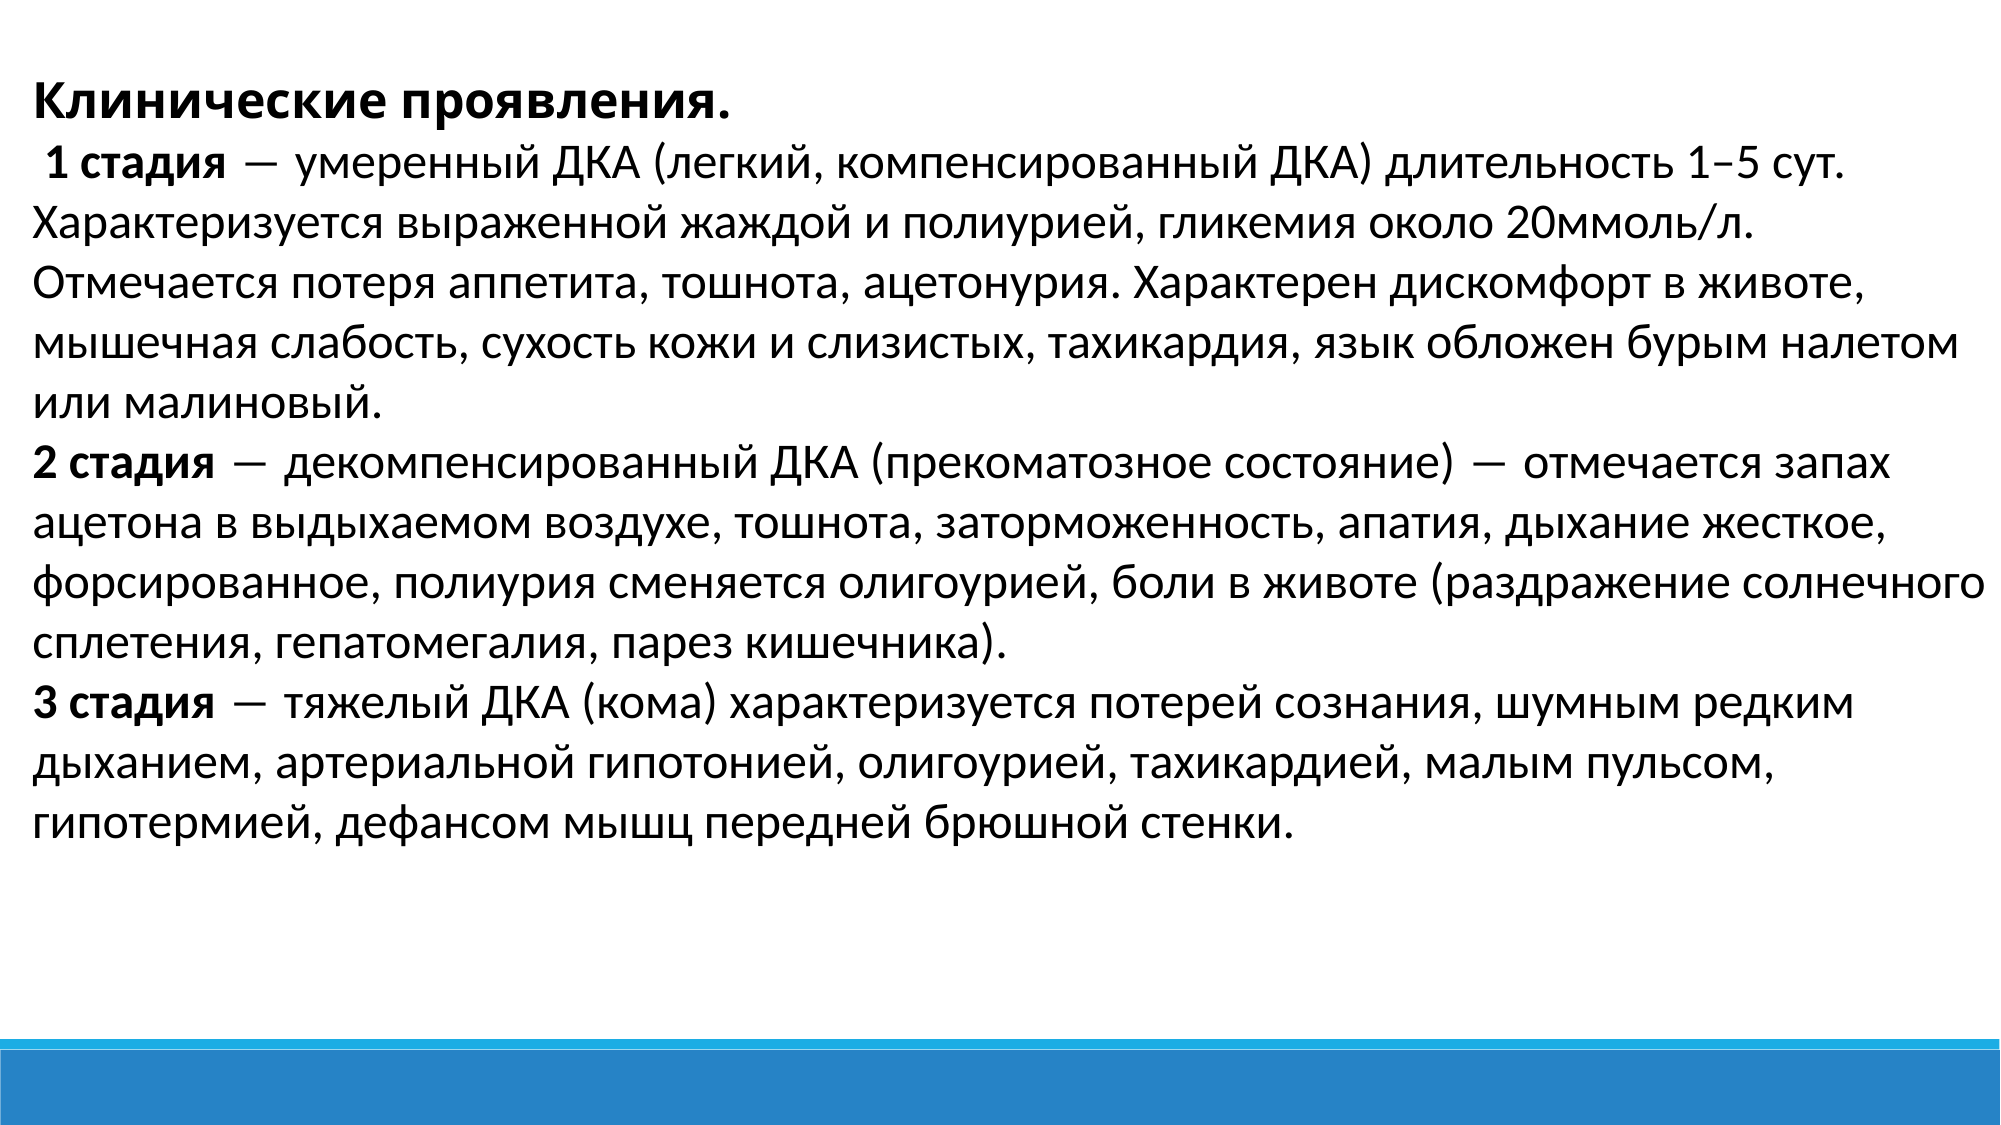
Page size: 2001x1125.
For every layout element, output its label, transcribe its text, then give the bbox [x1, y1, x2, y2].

text_box Клинические проявления. 1 стадия ― умеренный ДКА (легкий, компенсированный ДКА) длительность 1–5 сут. Характеризуется выраженной жаждой и полиурией, гликемия около 20ммоль/л. Отмечается потеря аппетита, тошнота, ацетонурия. Характерен дискомфорт в животе, мышечная слабость, сухость кожи и слизистых, тахикардия, язык обложен бурым налетом или малиновый. 2 cтадия ― декомпенсированный ДКА (прекоматозное состояние) ― отмечается запах ацетона в выдыхаемом воздухе, тошнота, заторможенность, апатия, дыхание жесткое, форсированное, полиурия сменяется олигоурией, боли в животе (раздражение солнечного сплетения, гепатомегалия, парез кишечника). 3 cтадия ― тяжелый ДКА (кома) характеризуется потерей сознания, шумным редким дыханием, артериальной гипотонией, олигоурией, тахикардией, малым пульсом, гипотермией, дефансом мышц передней брюшной стенки. [17, 61, 2000, 901]
